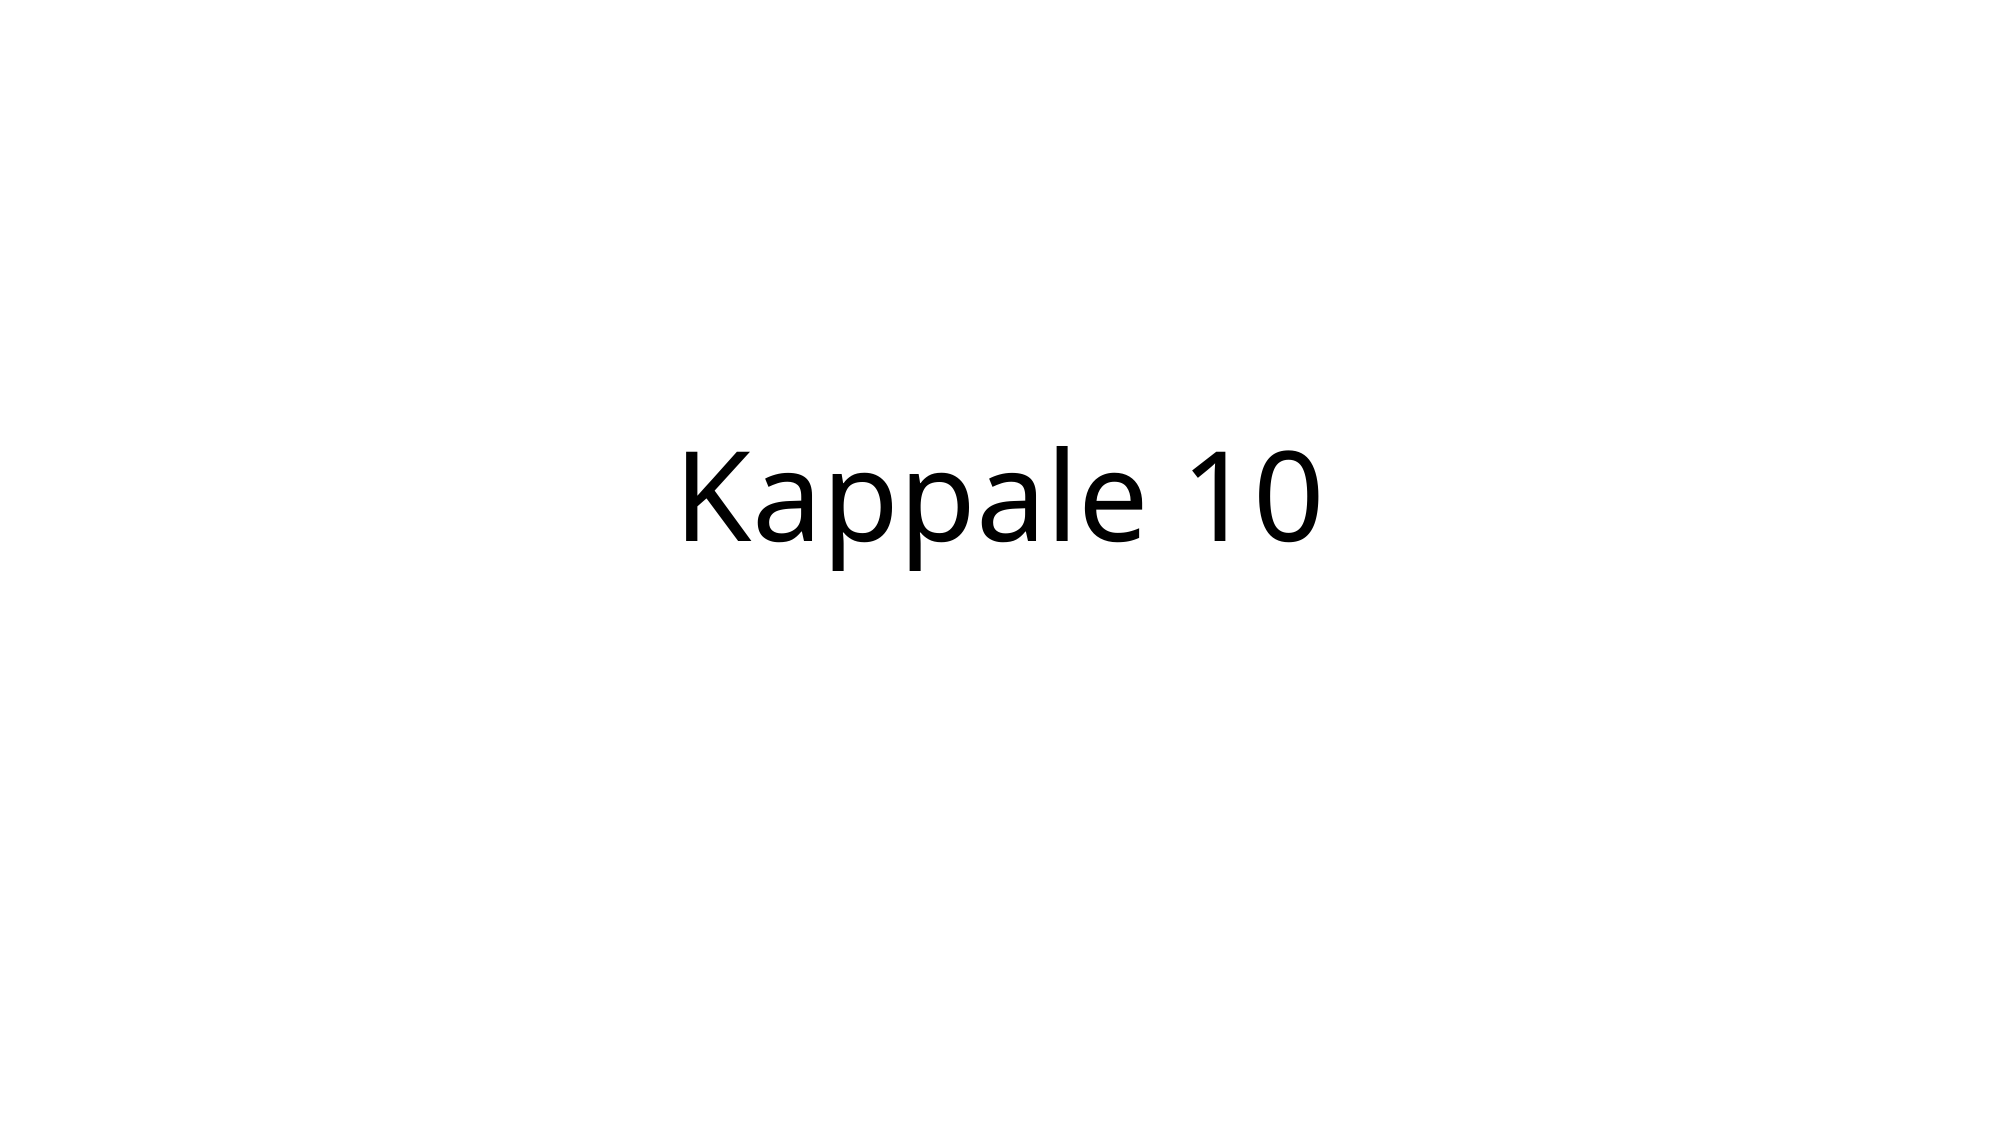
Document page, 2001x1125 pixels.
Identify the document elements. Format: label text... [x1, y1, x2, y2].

title Kappale 10 [249, 184, 1750, 576]
